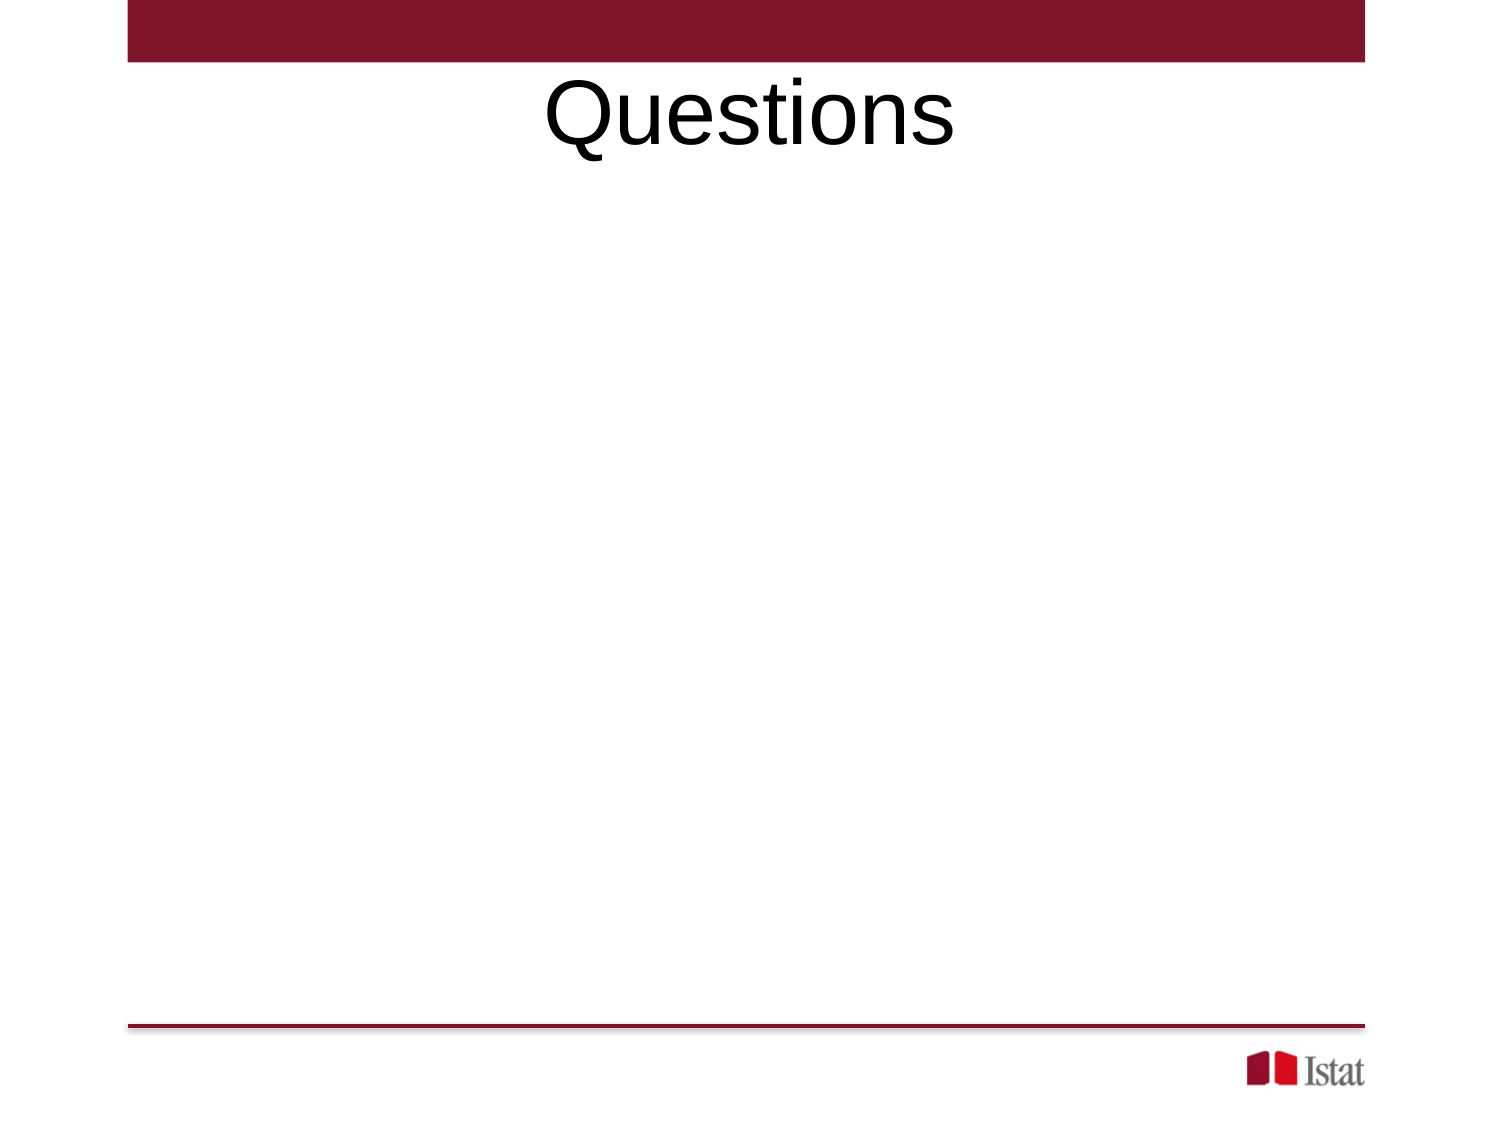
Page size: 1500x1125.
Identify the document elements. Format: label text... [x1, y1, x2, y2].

title Questions [75, 45, 1425, 233]
picture [1239, 1040, 1373, 1097]
